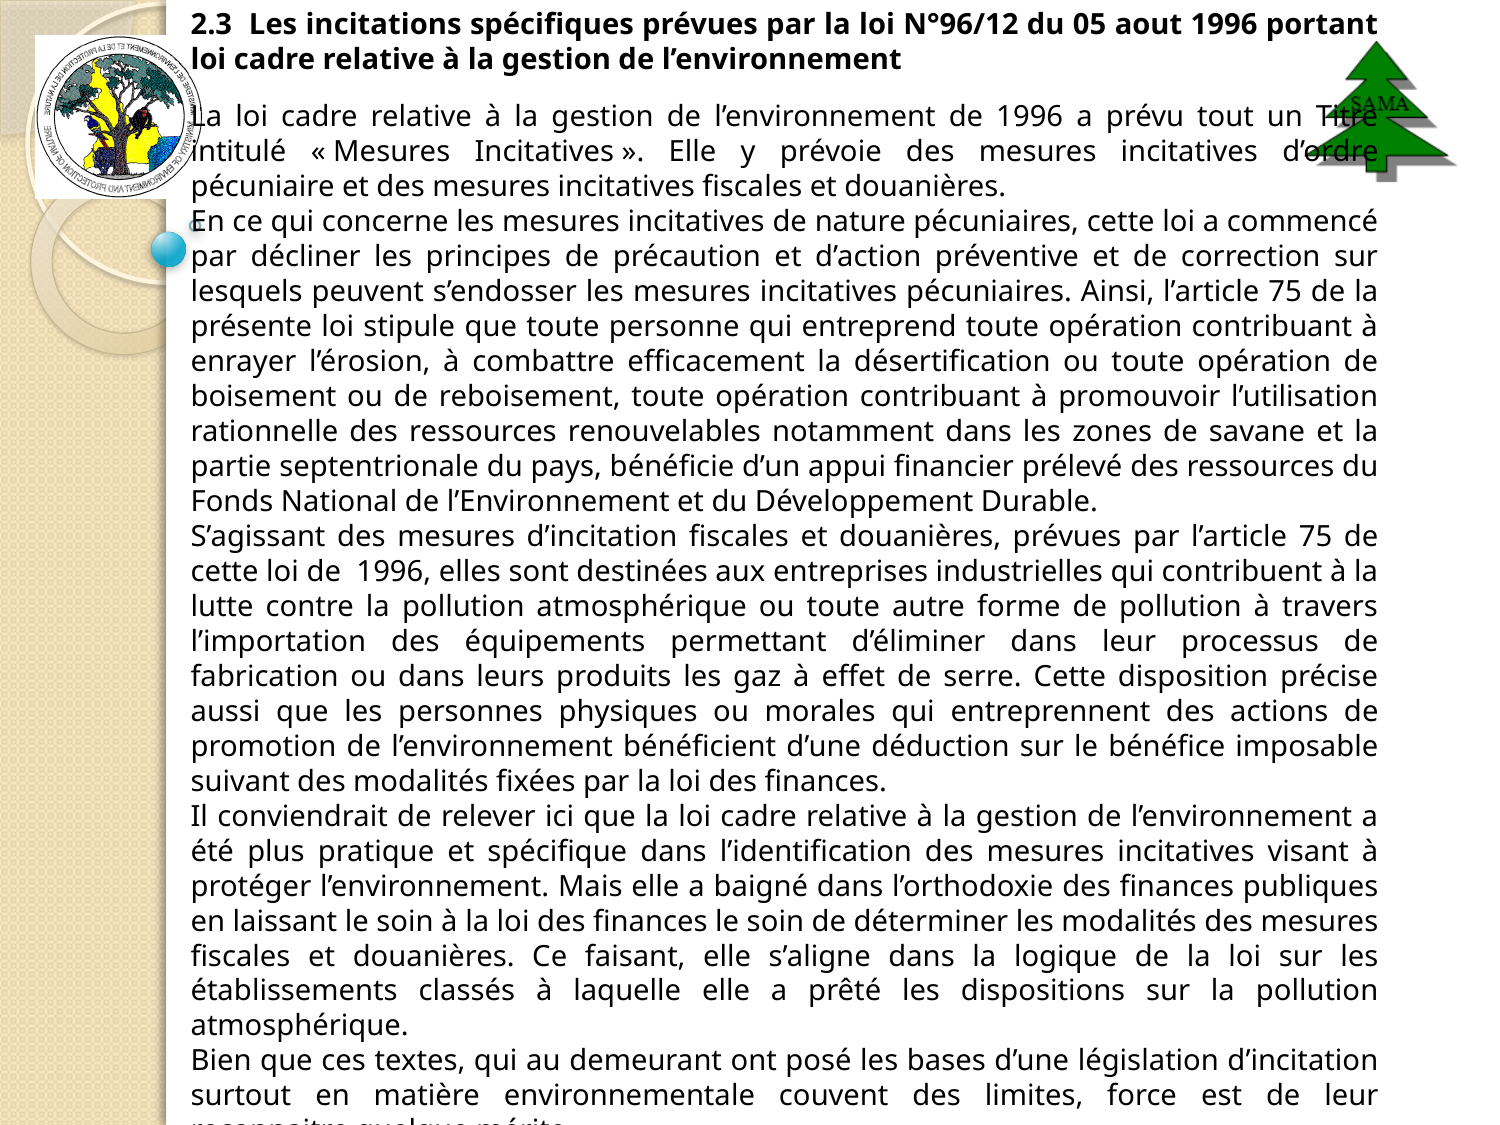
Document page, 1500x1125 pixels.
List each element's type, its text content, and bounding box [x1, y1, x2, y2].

picture [34, 34, 205, 200]
picture [1300, 34, 1462, 186]
text_box 2.3 Les incitations spécifiques prévues par la loi N°96/12 du 05 aout 1996 portant loi cadre relative à la gestion de l’environnement La loi cadre relative à la gestion de l’environnement de 1996 a prévu tout un Titre intitulé « Mesures Incitatives ». Elle y prévoie des mesures incitatives d’ordre pécuniaire et des mesures incitatives fiscales et douanières. En ce qui concerne les mesures incitatives de nature pécuniaires, cette loi a commencé par décliner les principes de précaution et d’action préventive et de correction sur lesquels peuvent s’endosser les mesures incitatives pécuniaires. Ainsi, l’article 75 de la présente loi stipule que toute personne qui entreprend toute opération contribuant à enrayer l’érosion, à combattre efficacement la désertification ou toute opération de boisement ou de reboisement, toute opération contribuant à promouvoir l’utilisation rationnelle des ressources renouvelables notamment dans les zones de savane et la partie septentrionale du pays, bénéficie d’un appui financier prélevé des ressources du Fonds National de l’Environnement et du Développement Durable. S’agissant des mesures d’incitation fiscales et douanières, prévues par l’article 75 de cette loi de 1996, elles sont destinées aux entreprises industrielles qui contribuent à la lutte contre la pollution atmosphérique ou toute autre forme de pollution à travers l’importation des équipements permettant d’éliminer dans leur processus de fabrication ou dans leurs produits les gaz à effet de serre. Cette disposition précise aussi que les personnes physiques ou morales qui entreprennent des actions de promotion de l’environnement bénéficient d’une déduction sur le bénéfice imposable suivant des modalités fixées par la loi des finances. Il conviendrait de relever ici que la loi cadre relative à la gestion de l’environnement a été plus pratique et spécifique dans l’identification des mesures incitatives visant à protéger l’environnement. Mais elle a baigné dans l’orthodoxie des finances publiques en laissant le soin à la loi des finances le soin de déterminer les modalités des mesures fiscales et douanières. Ce faisant, elle s’aligne dans la logique de la loi sur les établissements classés à laquelle elle a prêté les dispositions sur la pollution atmosphérique. Bien que ces textes, qui au demeurant ont posé les bases d’une législation d’incitation surtout en matière environnementale couvent des limites, force est de leur reconnaitre quelque mérite. [175, 0, 1395, 1125]
